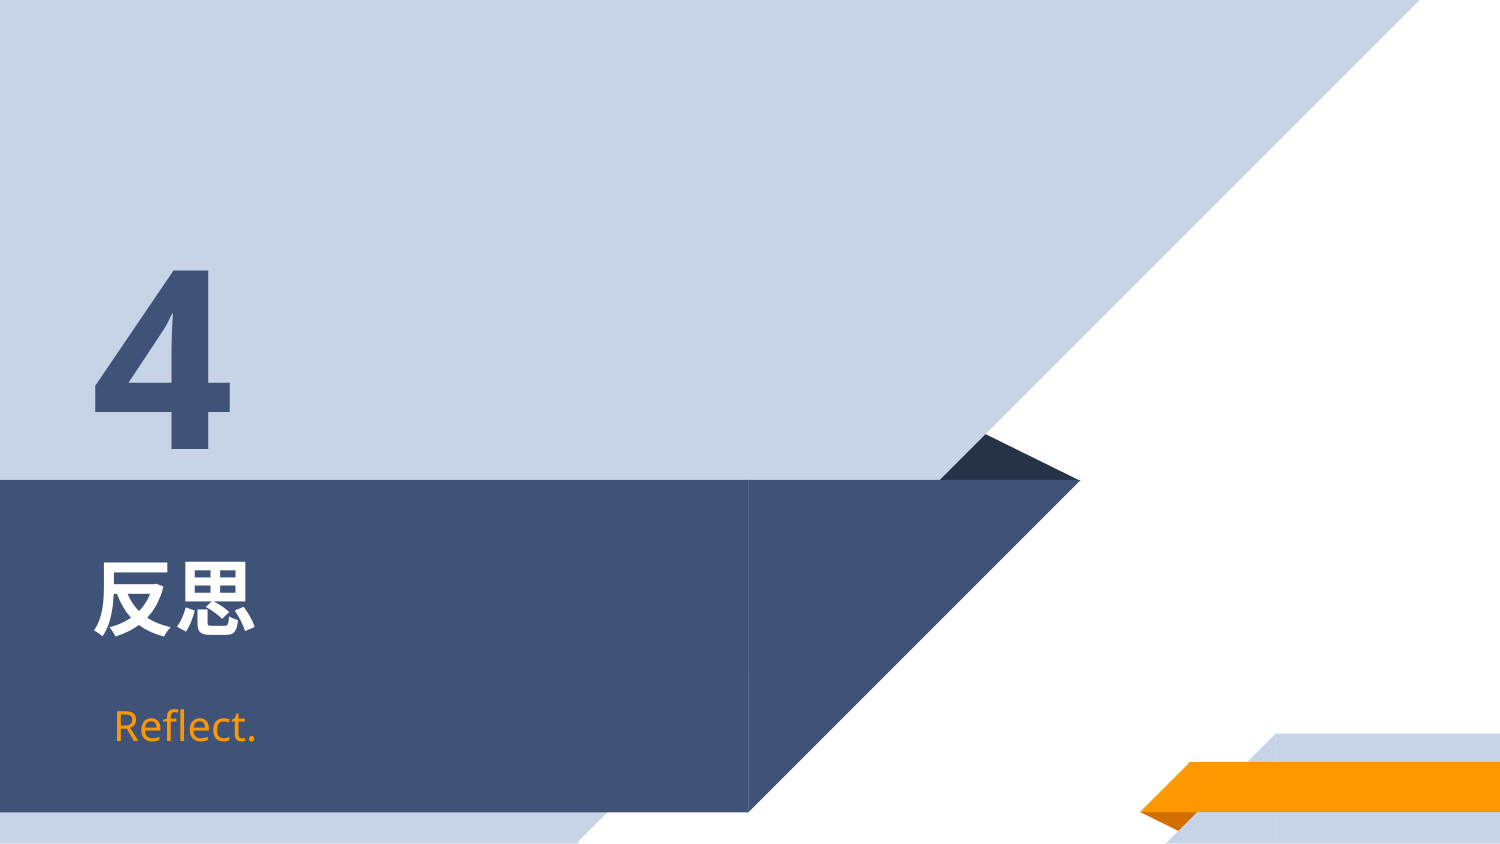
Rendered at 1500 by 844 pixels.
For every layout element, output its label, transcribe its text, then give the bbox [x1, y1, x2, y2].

text_box 4 [76, 0, 434, 515]
subtitle Reflect. [98, 684, 770, 814]
title 反思 [76, 470, 748, 662]
